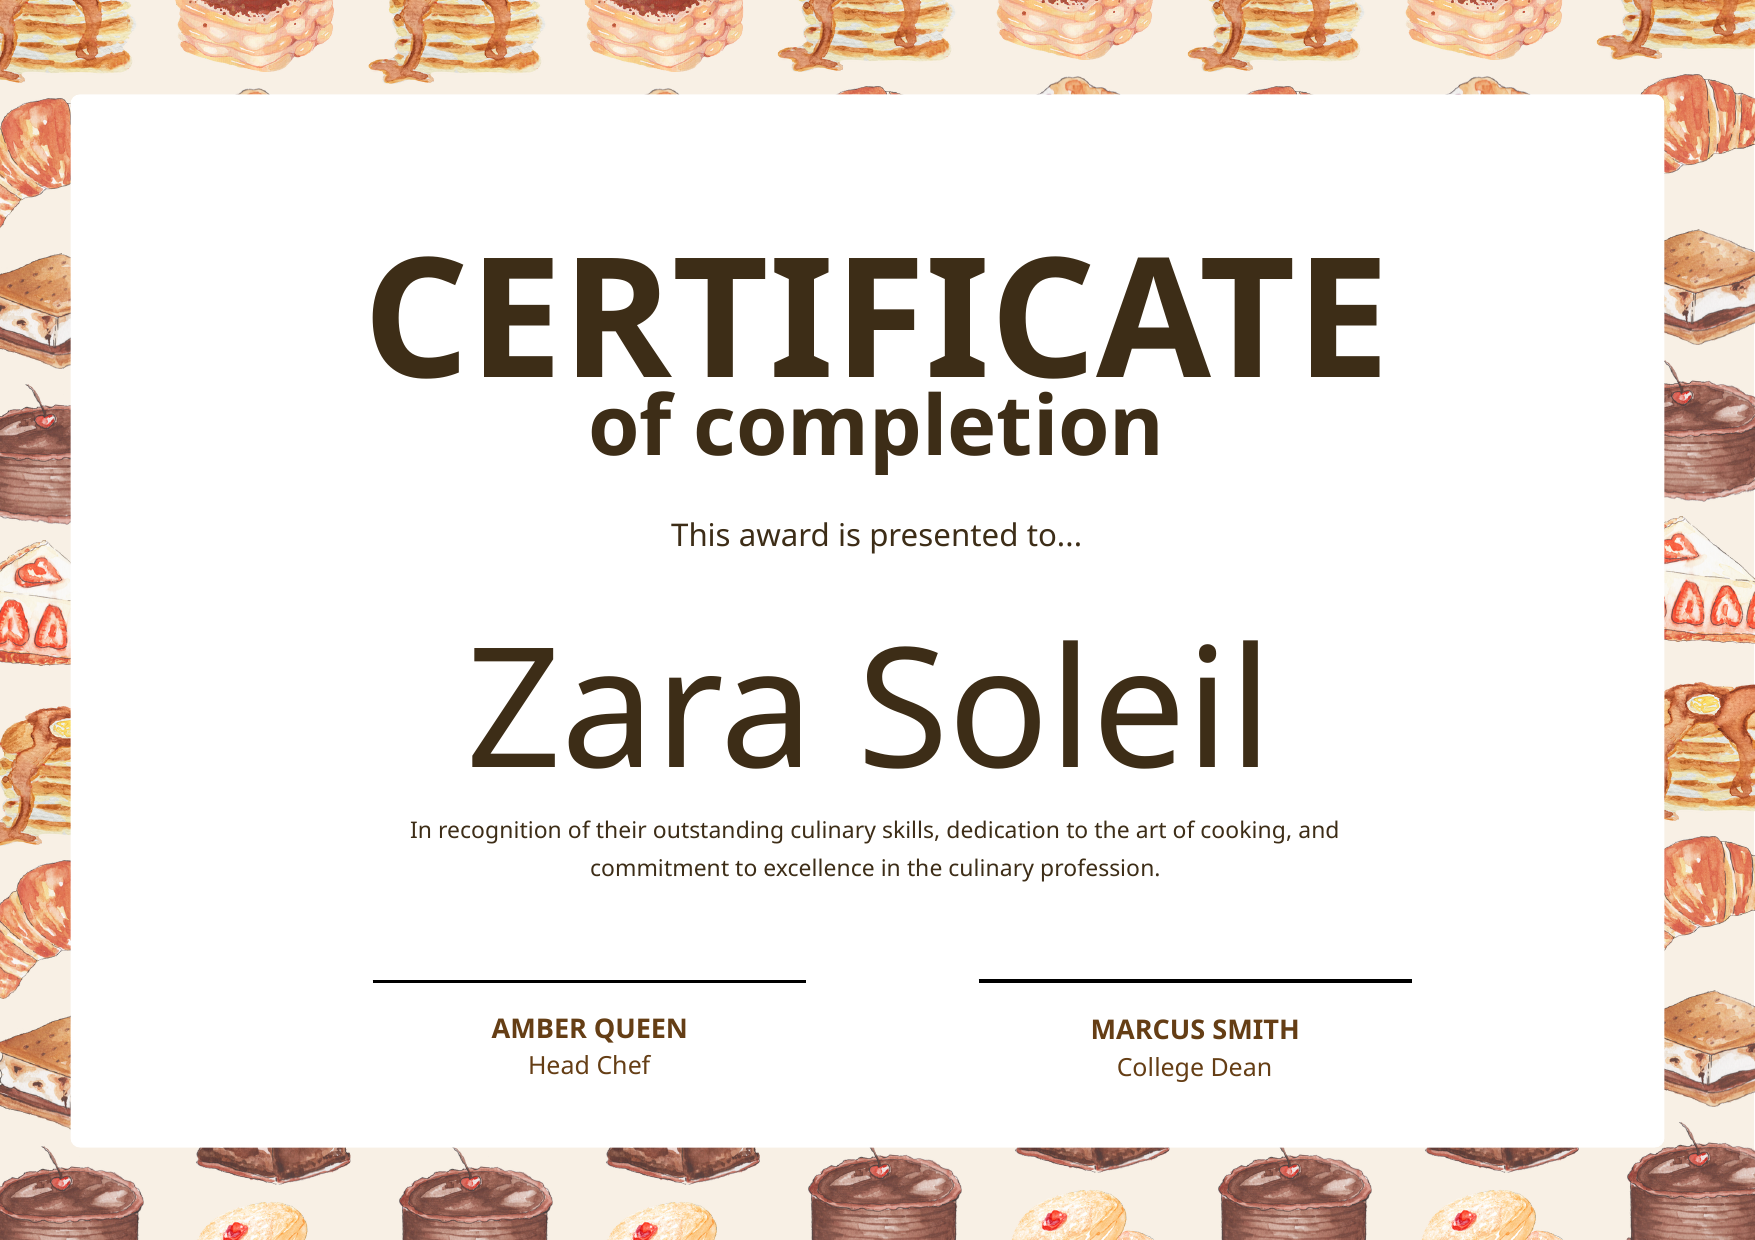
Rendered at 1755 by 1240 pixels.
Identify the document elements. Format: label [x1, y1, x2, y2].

text_box [601, 1157, 760, 1185]
text_box [1625, 1122, 1755, 1240]
text_box [1668, 516, 1755, 644]
text_box [1668, 682, 1755, 822]
text_box [368, 0, 548, 79]
text_box [0, 1146, 144, 1240]
text_box [584, 0, 744, 72]
text_box [601, 1201, 760, 1240]
text_box [396, 1157, 553, 1240]
text_box [175, 0, 334, 72]
text_box [1010, 1189, 1170, 1240]
text_box [0, 706, 65, 846]
text_box [70, 80, 1665, 1148]
text_box [1668, 836, 1755, 976]
text_box [806, 1157, 962, 1240]
text_box [1420, 1189, 1579, 1240]
text_box [1668, 229, 1755, 346]
text_box [1613, 74, 1755, 214]
text_box [0, 860, 65, 1000]
text_box [777, 0, 958, 72]
text_box [1010, 1157, 1170, 1173]
text_box [0, 253, 65, 369]
text_box [191, 1157, 351, 1185]
text_box [0, 1014, 65, 1131]
text_box [1596, 0, 1755, 60]
text_box [191, 1201, 351, 1240]
text_box [1420, 1157, 1579, 1173]
text_box [994, 0, 1153, 60]
text_box [1403, 0, 1563, 60]
text_box [0, 0, 139, 84]
text_box [0, 98, 65, 238]
text_box [0, 540, 65, 668]
text_box [0, 384, 65, 526]
text_box [1668, 990, 1755, 1107]
text_box [1215, 1157, 1372, 1240]
text_box [1668, 360, 1755, 502]
text_box [1187, 0, 1367, 72]
